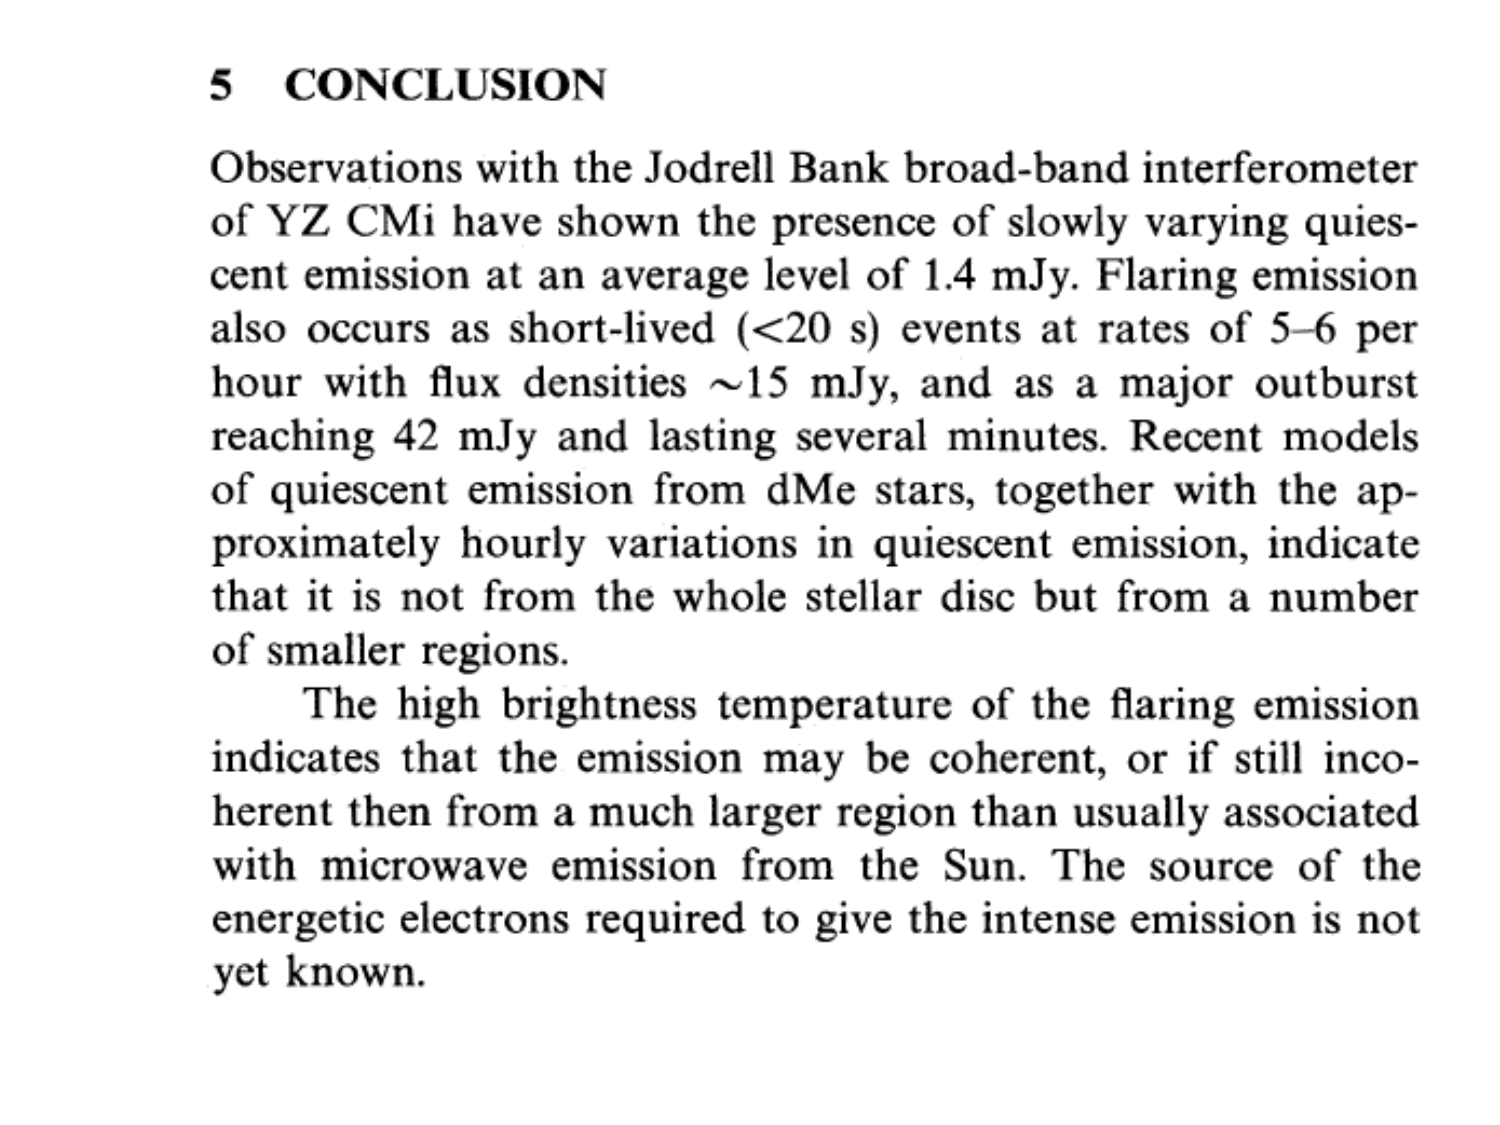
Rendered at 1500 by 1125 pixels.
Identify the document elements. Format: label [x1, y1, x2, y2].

list [0, 44, 1500, 1006]
